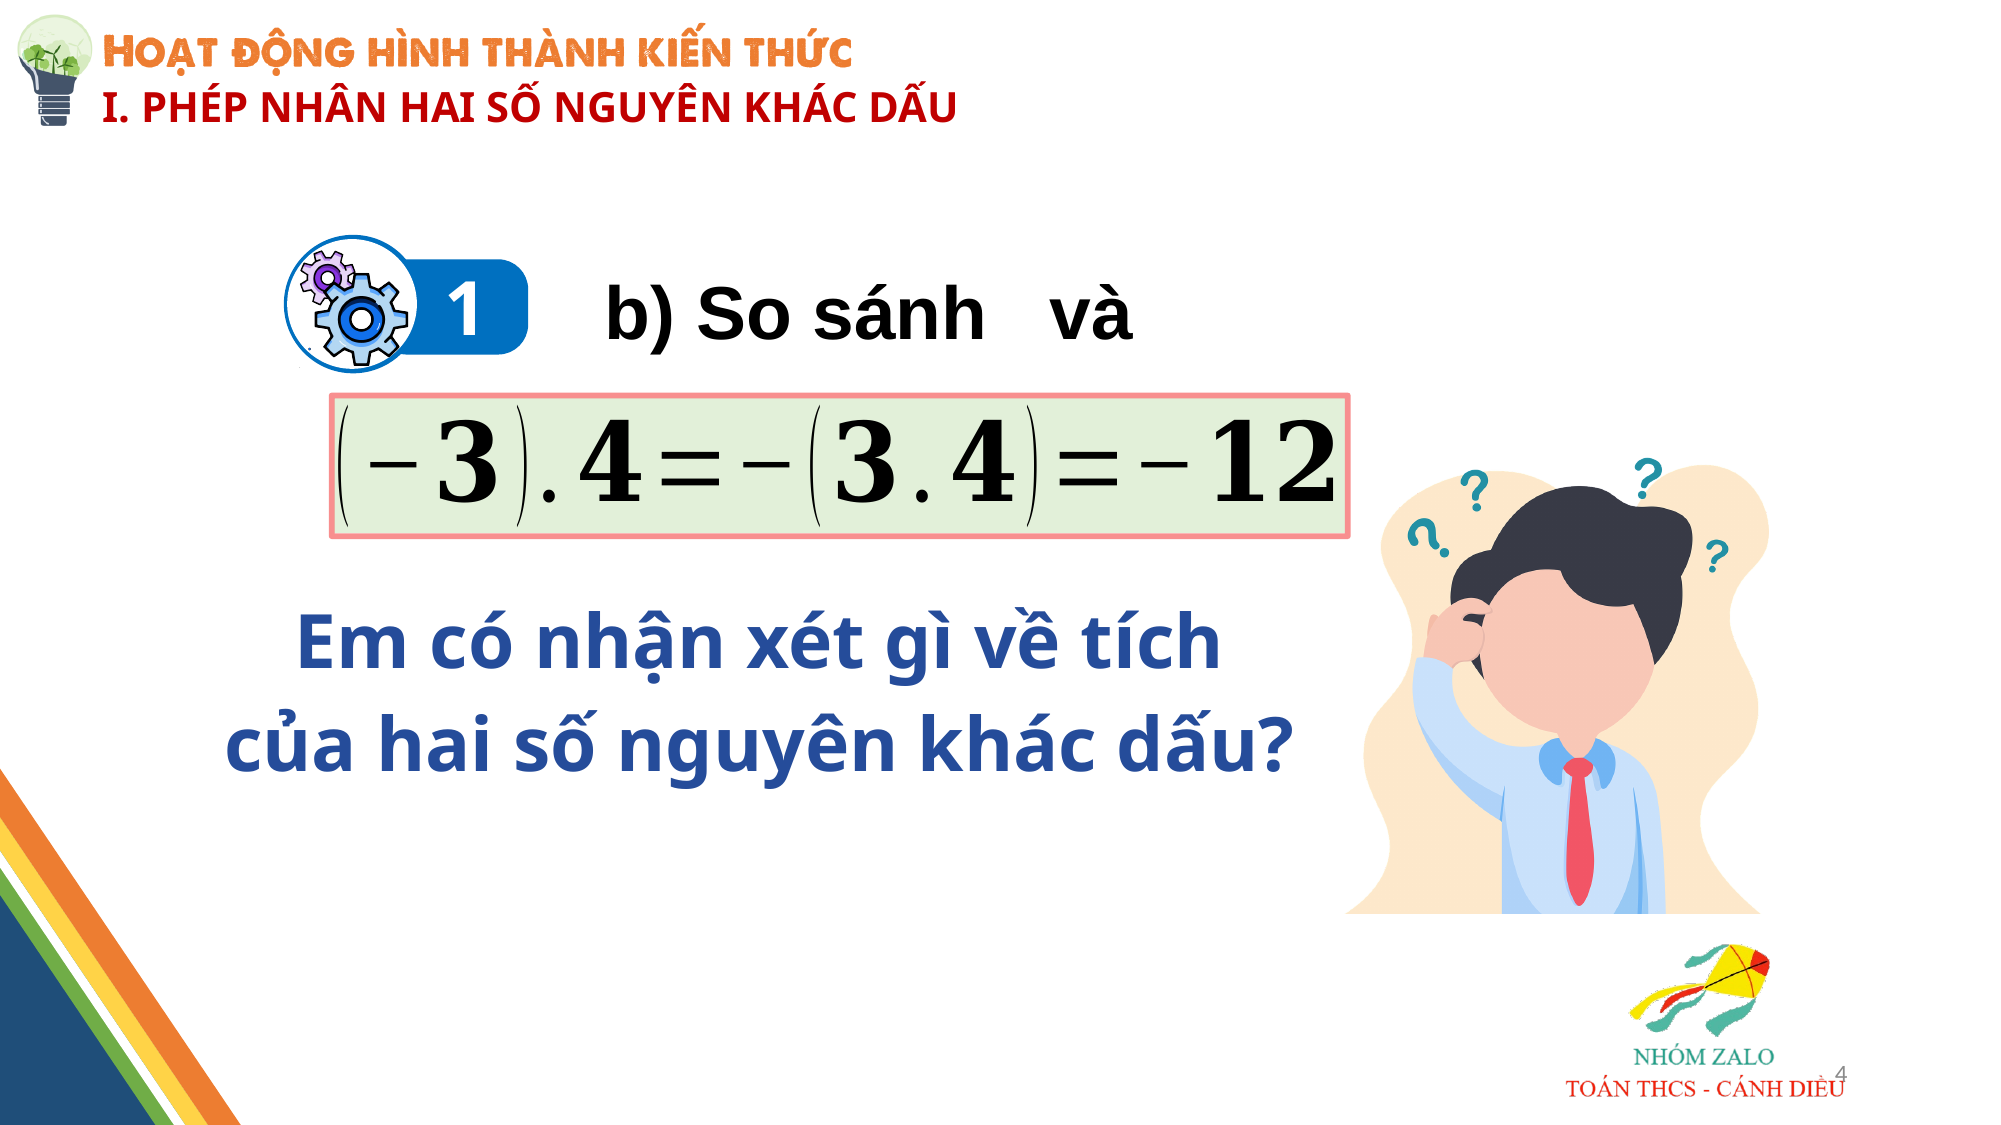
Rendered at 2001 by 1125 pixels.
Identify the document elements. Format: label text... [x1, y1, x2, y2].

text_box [284, 235, 553, 382]
picture [1344, 447, 1887, 1125]
text_box I. PHÉP NHÂN HAI SỐ NGUYÊN KHÁC DẤU [87, 66, 1367, 139]
text_box Em có nhận xét gì về tích của hai số nguyên khác dấu? [204, 572, 1316, 795]
picture [9, 9, 857, 128]
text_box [0, 790, 342, 1125]
slide_number 4 [1412, 1042, 1863, 1103]
